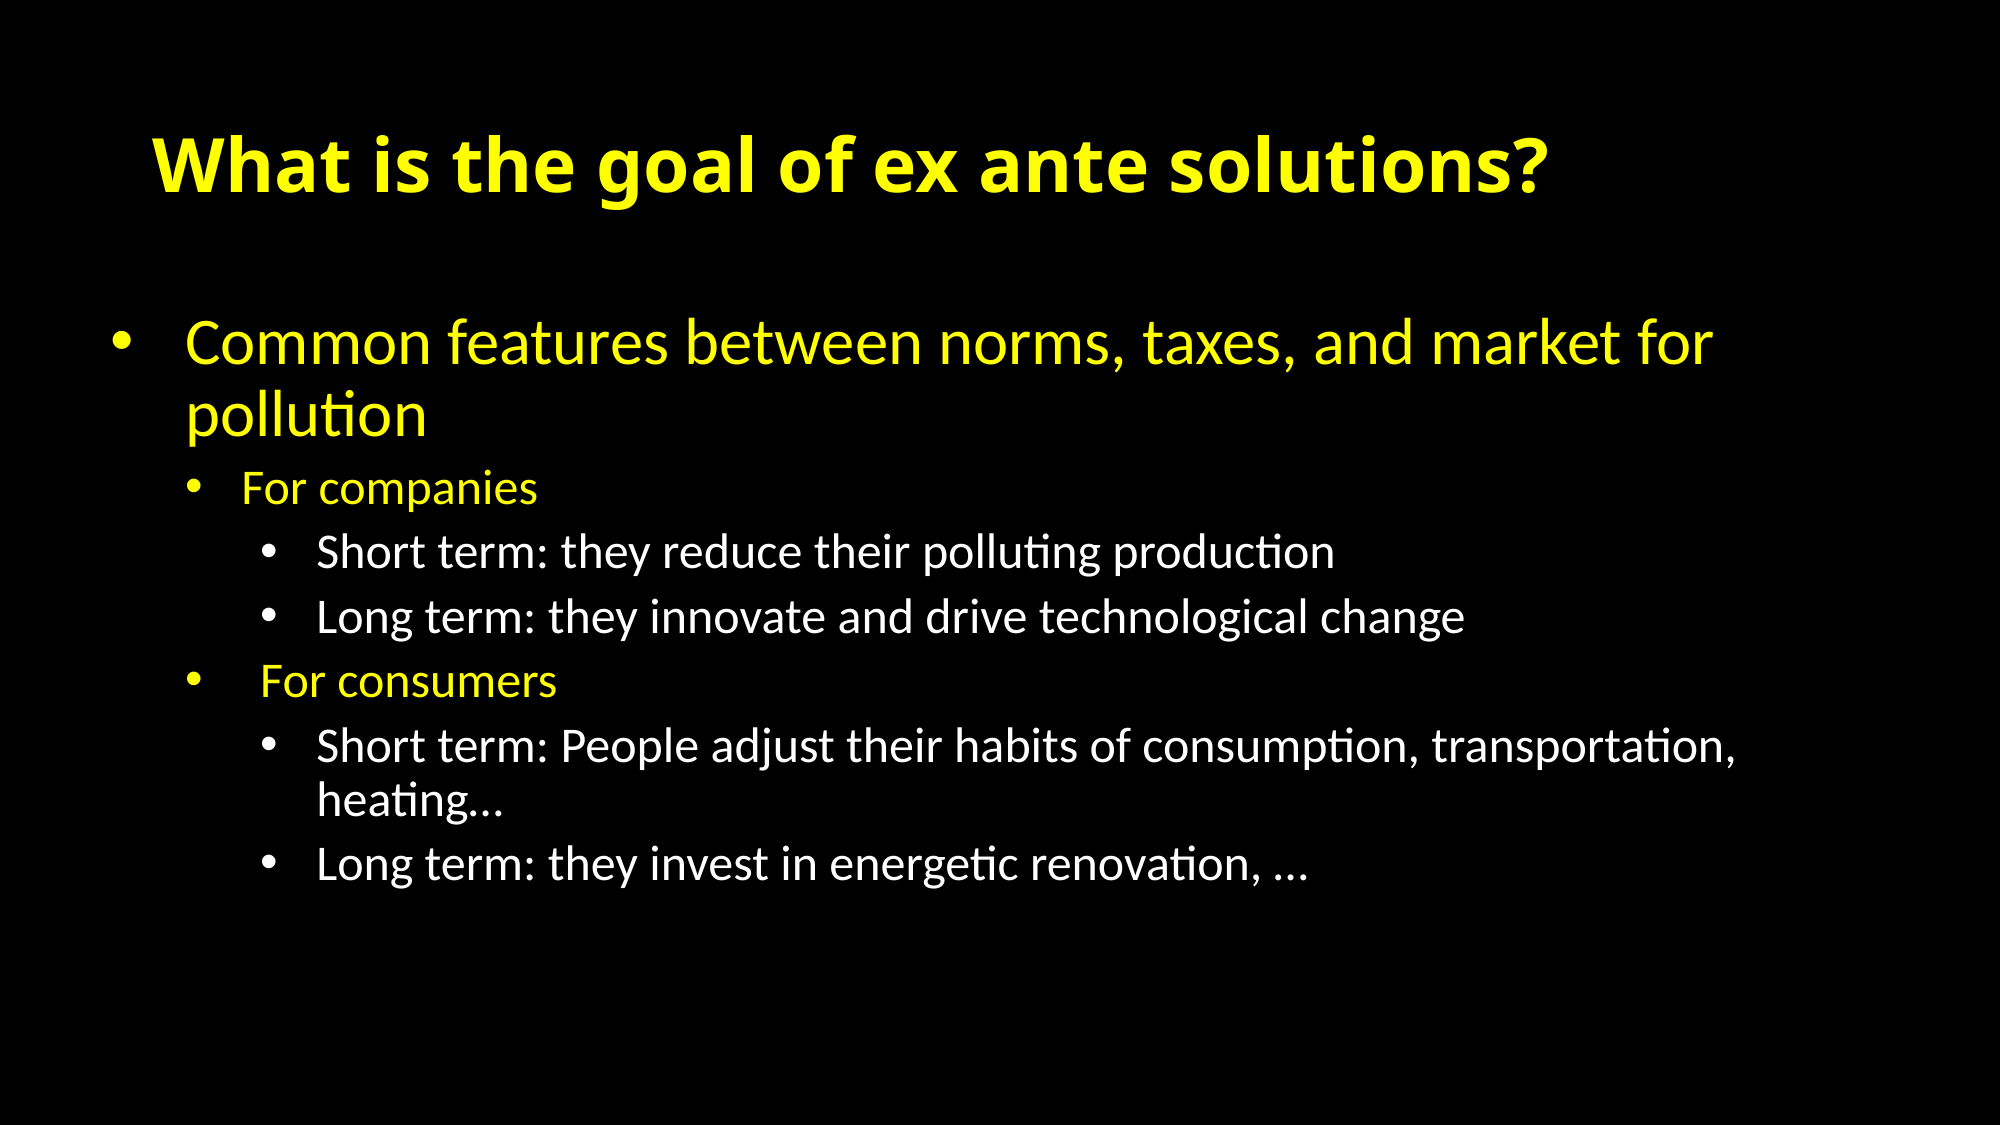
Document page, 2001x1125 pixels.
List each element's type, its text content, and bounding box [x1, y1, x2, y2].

title What is the goal of ex ante solutions? [137, 59, 1863, 278]
list Common features between norms, taxes, and market for pollution For companies Short term: they reduce their polluting production Long term: they innovate and drive technological change For consumers Short term: People adjust their habits of consumption, transportation, heating… Long term: they invest in energetic renovation, … [95, 299, 1863, 1014]
